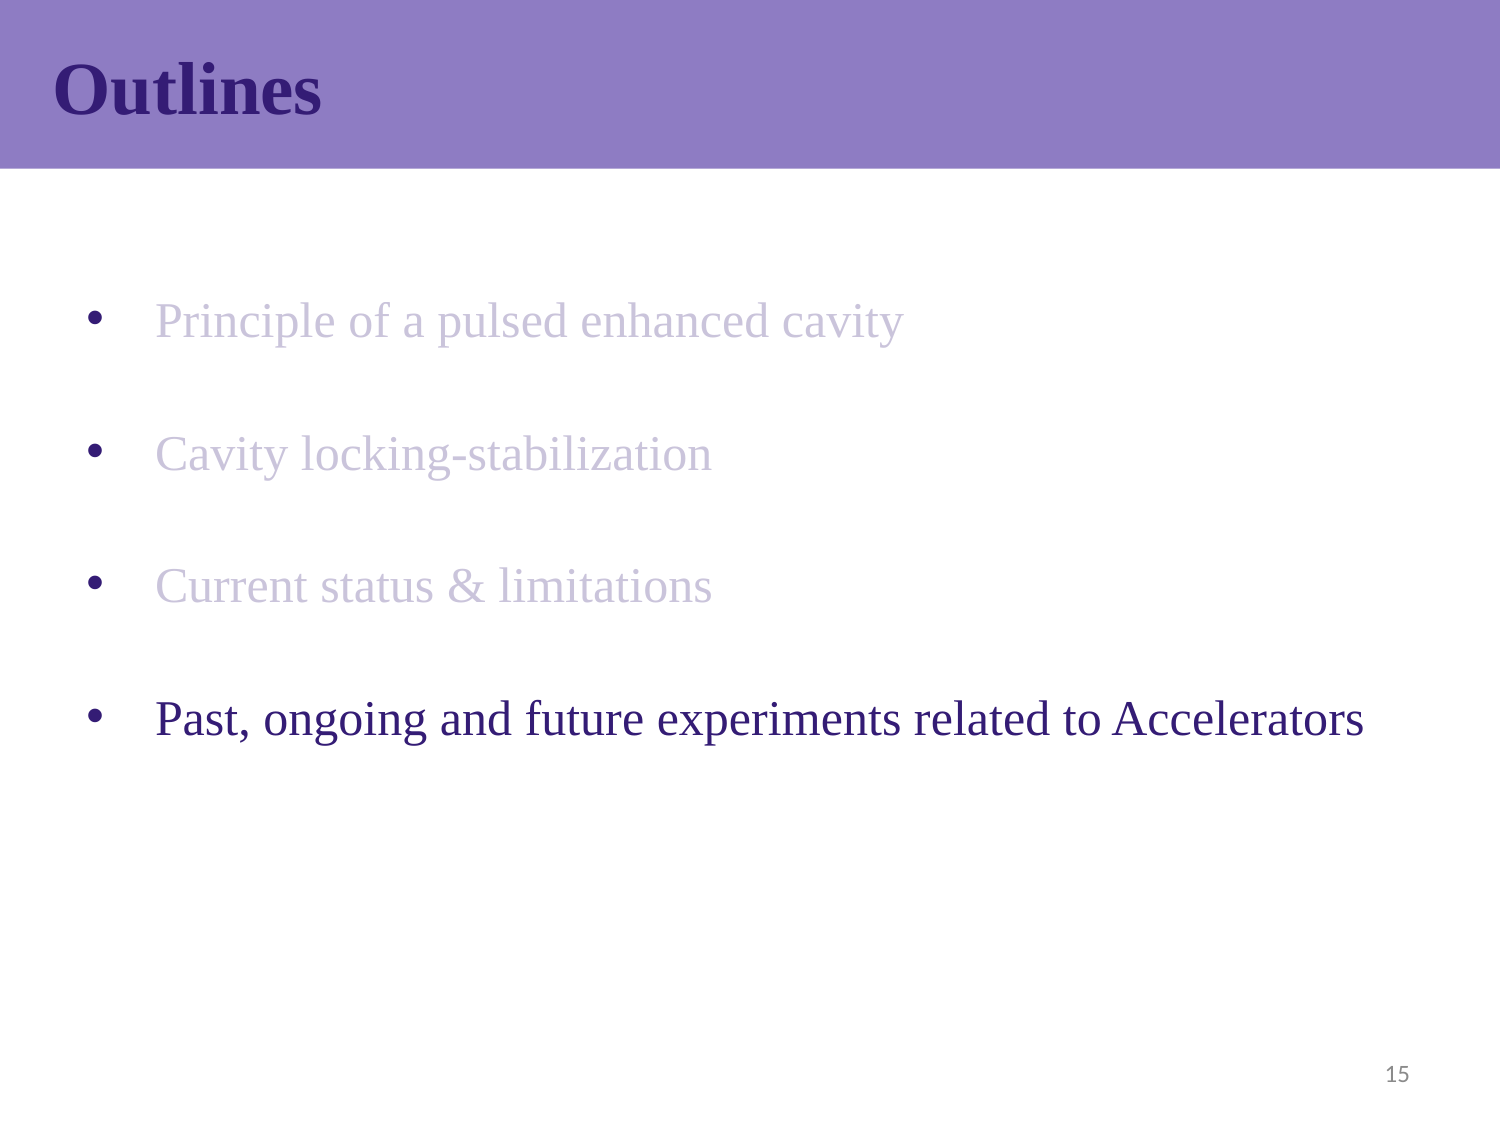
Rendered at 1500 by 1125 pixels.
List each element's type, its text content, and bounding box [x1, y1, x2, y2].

title Outlines [0, 0, 1500, 169]
slide_number 15 [1074, 1042, 1425, 1103]
list Principle of a pulsed enhanced cavity Cavity locking-stabilization Current status & limitations Past, ongoing and future experiments related to Accelerators [64, 219, 1436, 963]
